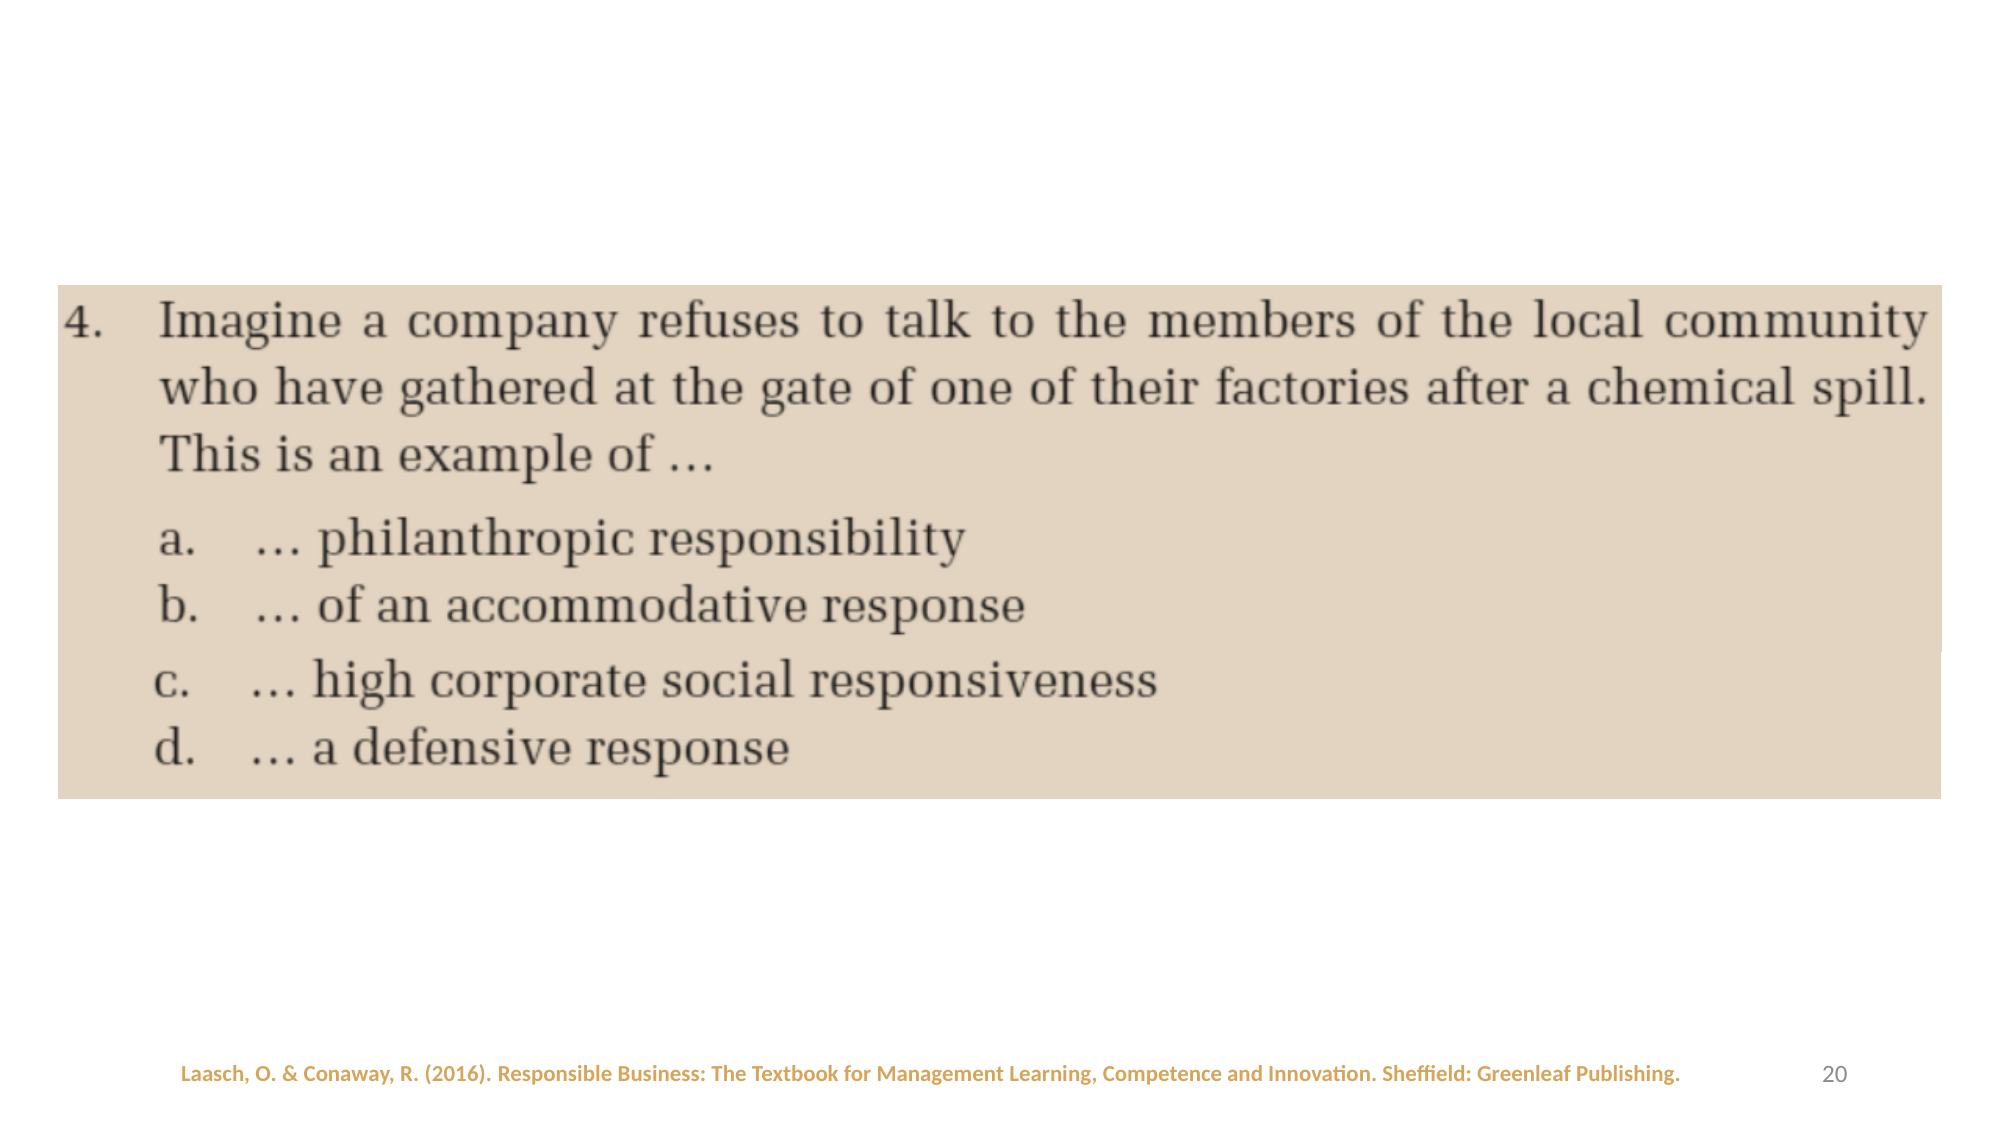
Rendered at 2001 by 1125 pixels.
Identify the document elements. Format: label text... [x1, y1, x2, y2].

slide_number 20 [1771, 1042, 1863, 1103]
picture [58, 285, 1942, 799]
footer Laasch, O. & Conaway, R. (2016). Responsible Business: The Textbook for Management Learning, Competence and Innovation. Sheffield: Greenleaf Publishing. [137, 1042, 1732, 1103]
